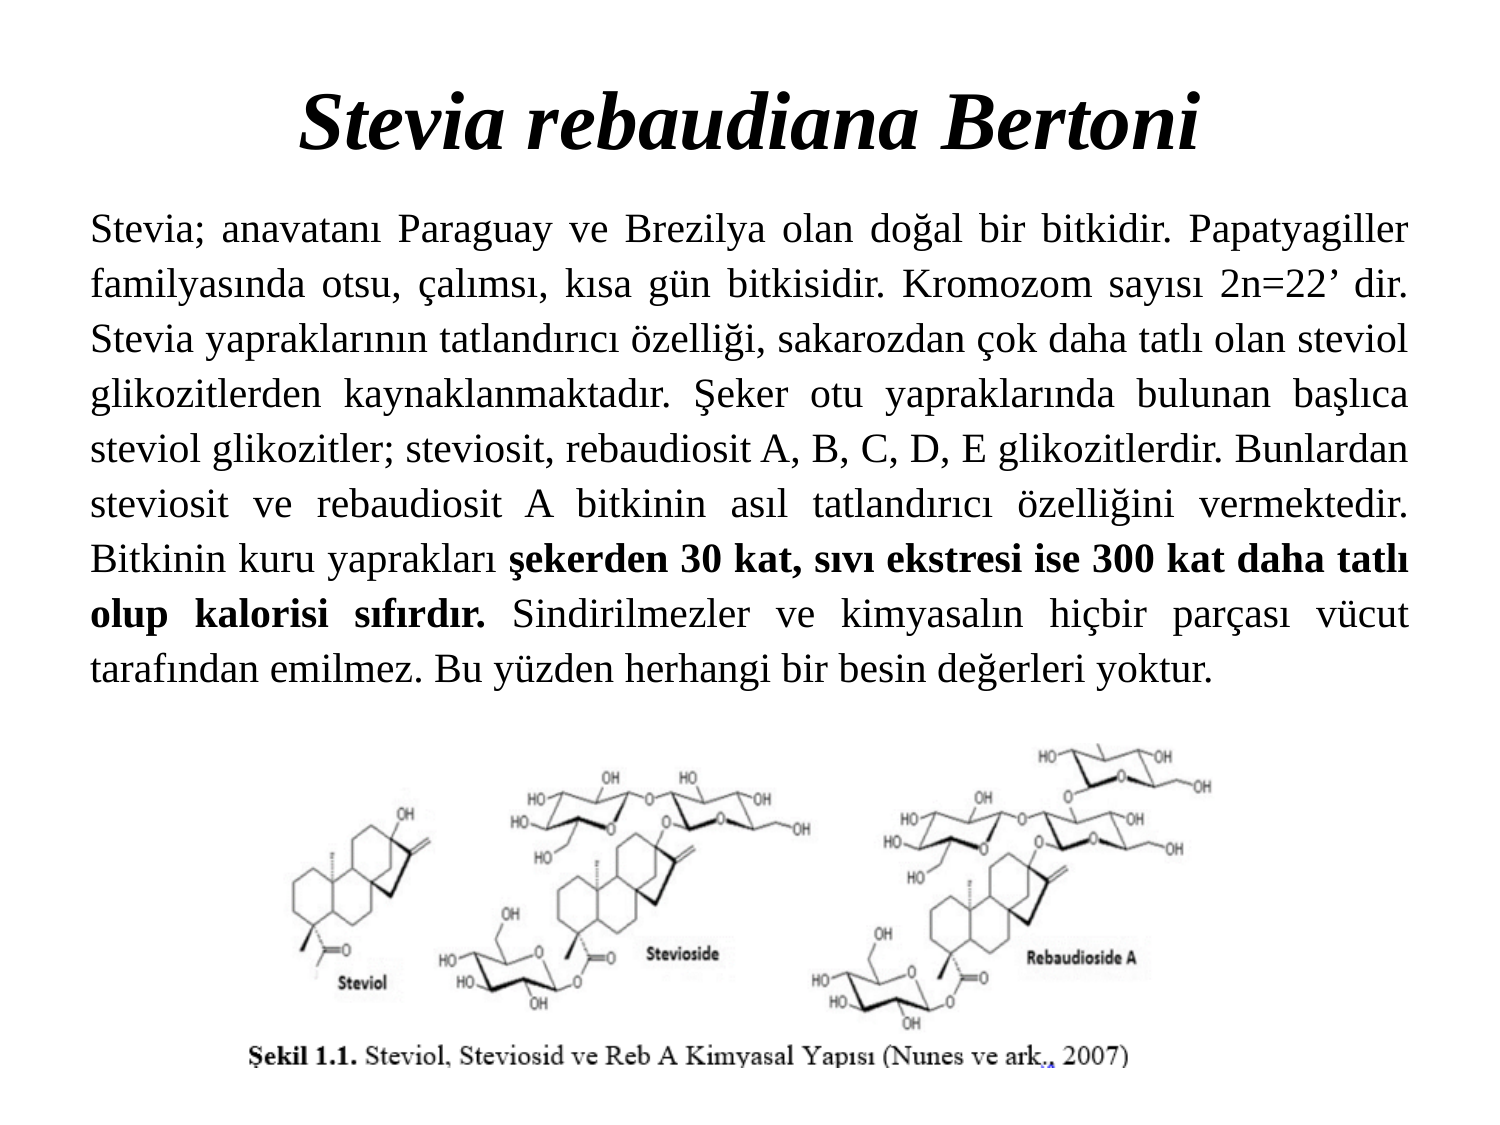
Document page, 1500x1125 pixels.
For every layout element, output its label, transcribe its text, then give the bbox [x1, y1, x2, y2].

picture [242, 743, 1216, 1069]
list Stevia; anavatanı Paraguay ve Brezilya olan doğal bir bitkidir. Papatyagiller familyasında otsu, çalımsı, kısa gün bitkisidir. Kromozom sayısı 2n=22’ dir. Stevia yapraklarının tatlandırıcı özelliği, sakarozdan çok daha tatlı olan steviol glikozitlerden kaynaklanmaktadır. Şeker otu yapraklarında bulunan başlıca steviol glikozitler; steviosit, rebaudiosit A, B, C, D, E glikozitlerdir. Bunlardan steviosit ve rebaudiosit A bitkinin asıl tatlandırıcı özelliğini vermektedir. Bitkinin kuru yaprakları şekerden 30 kat, sıvı ekstresi ise 300 kat daha tatlı olup kalorisi sıfırdır. Sindirilmezler ve kimyasalın hiçbir parçası vücut tarafından emilmez. Bu yüzden herhangi bir besin değerleri yoktur. [75, 188, 1425, 799]
title Stevia rebaudiana Bertoni [75, 45, 1425, 188]
